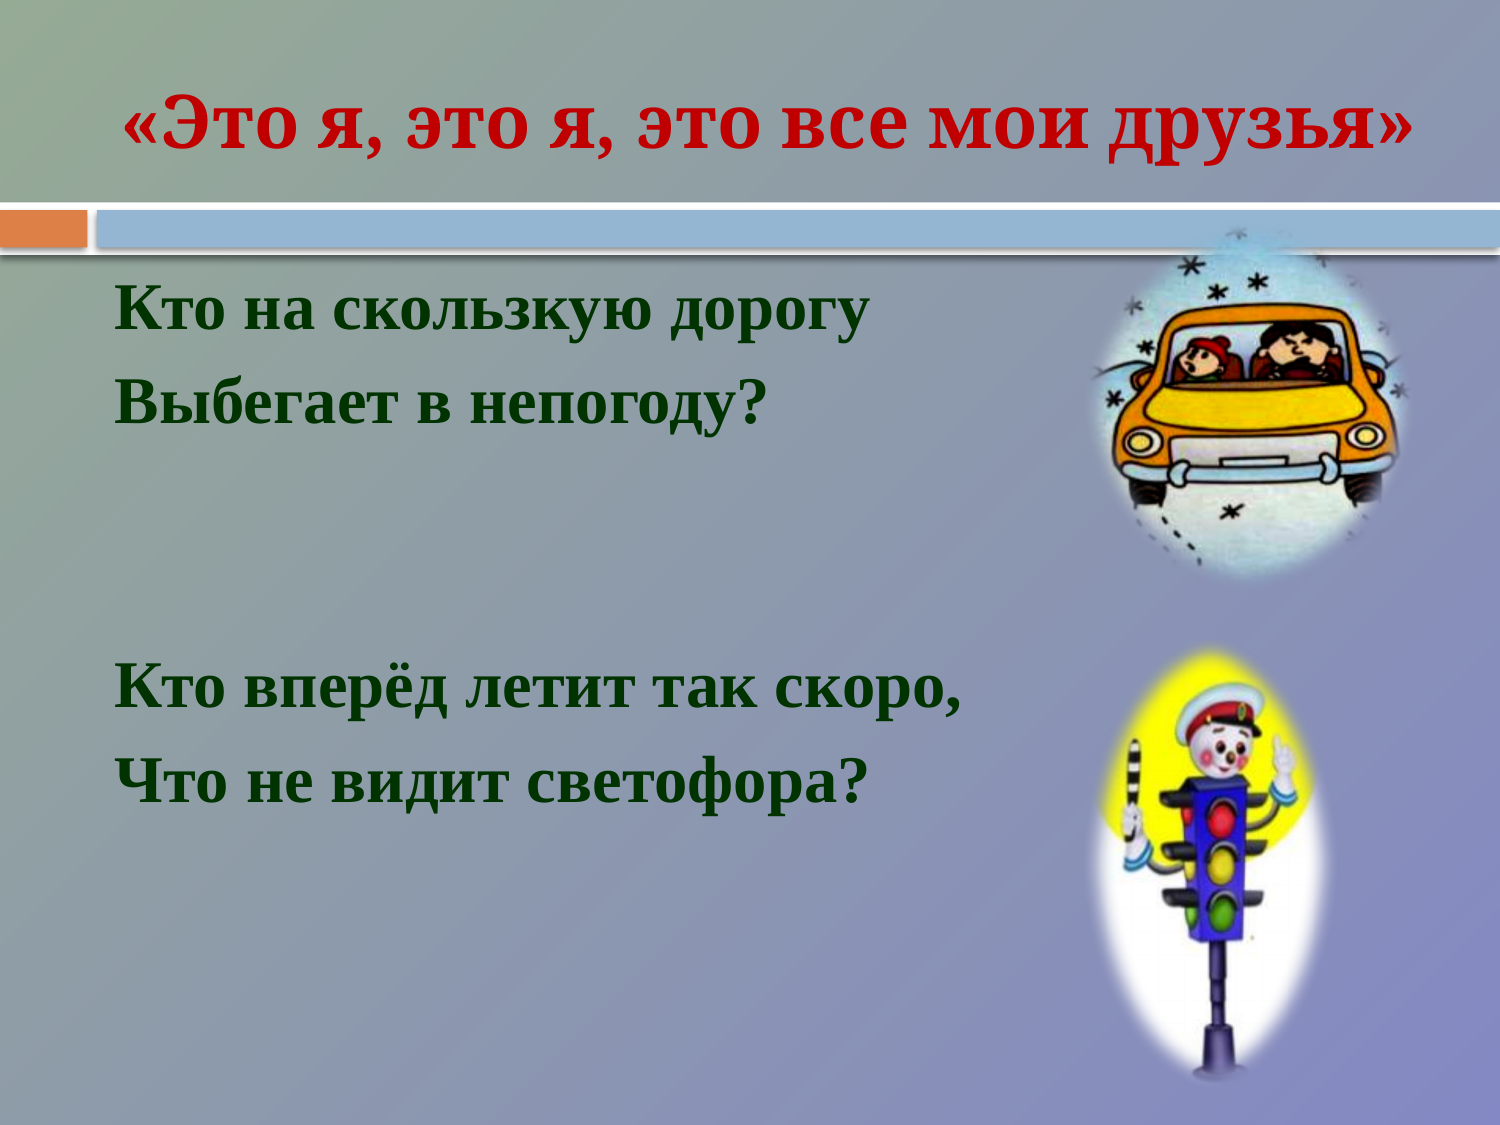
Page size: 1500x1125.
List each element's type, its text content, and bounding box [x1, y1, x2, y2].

picture [1080, 219, 1418, 595]
title «Это я, это я, это все мои друзья» [100, 37, 1438, 200]
picture [1080, 632, 1341, 1094]
list Кто на скользкую дорогу Выбегает в непогоду? Кто вперёд летит так скоро, Что не видит светофора? [100, 255, 1438, 993]
